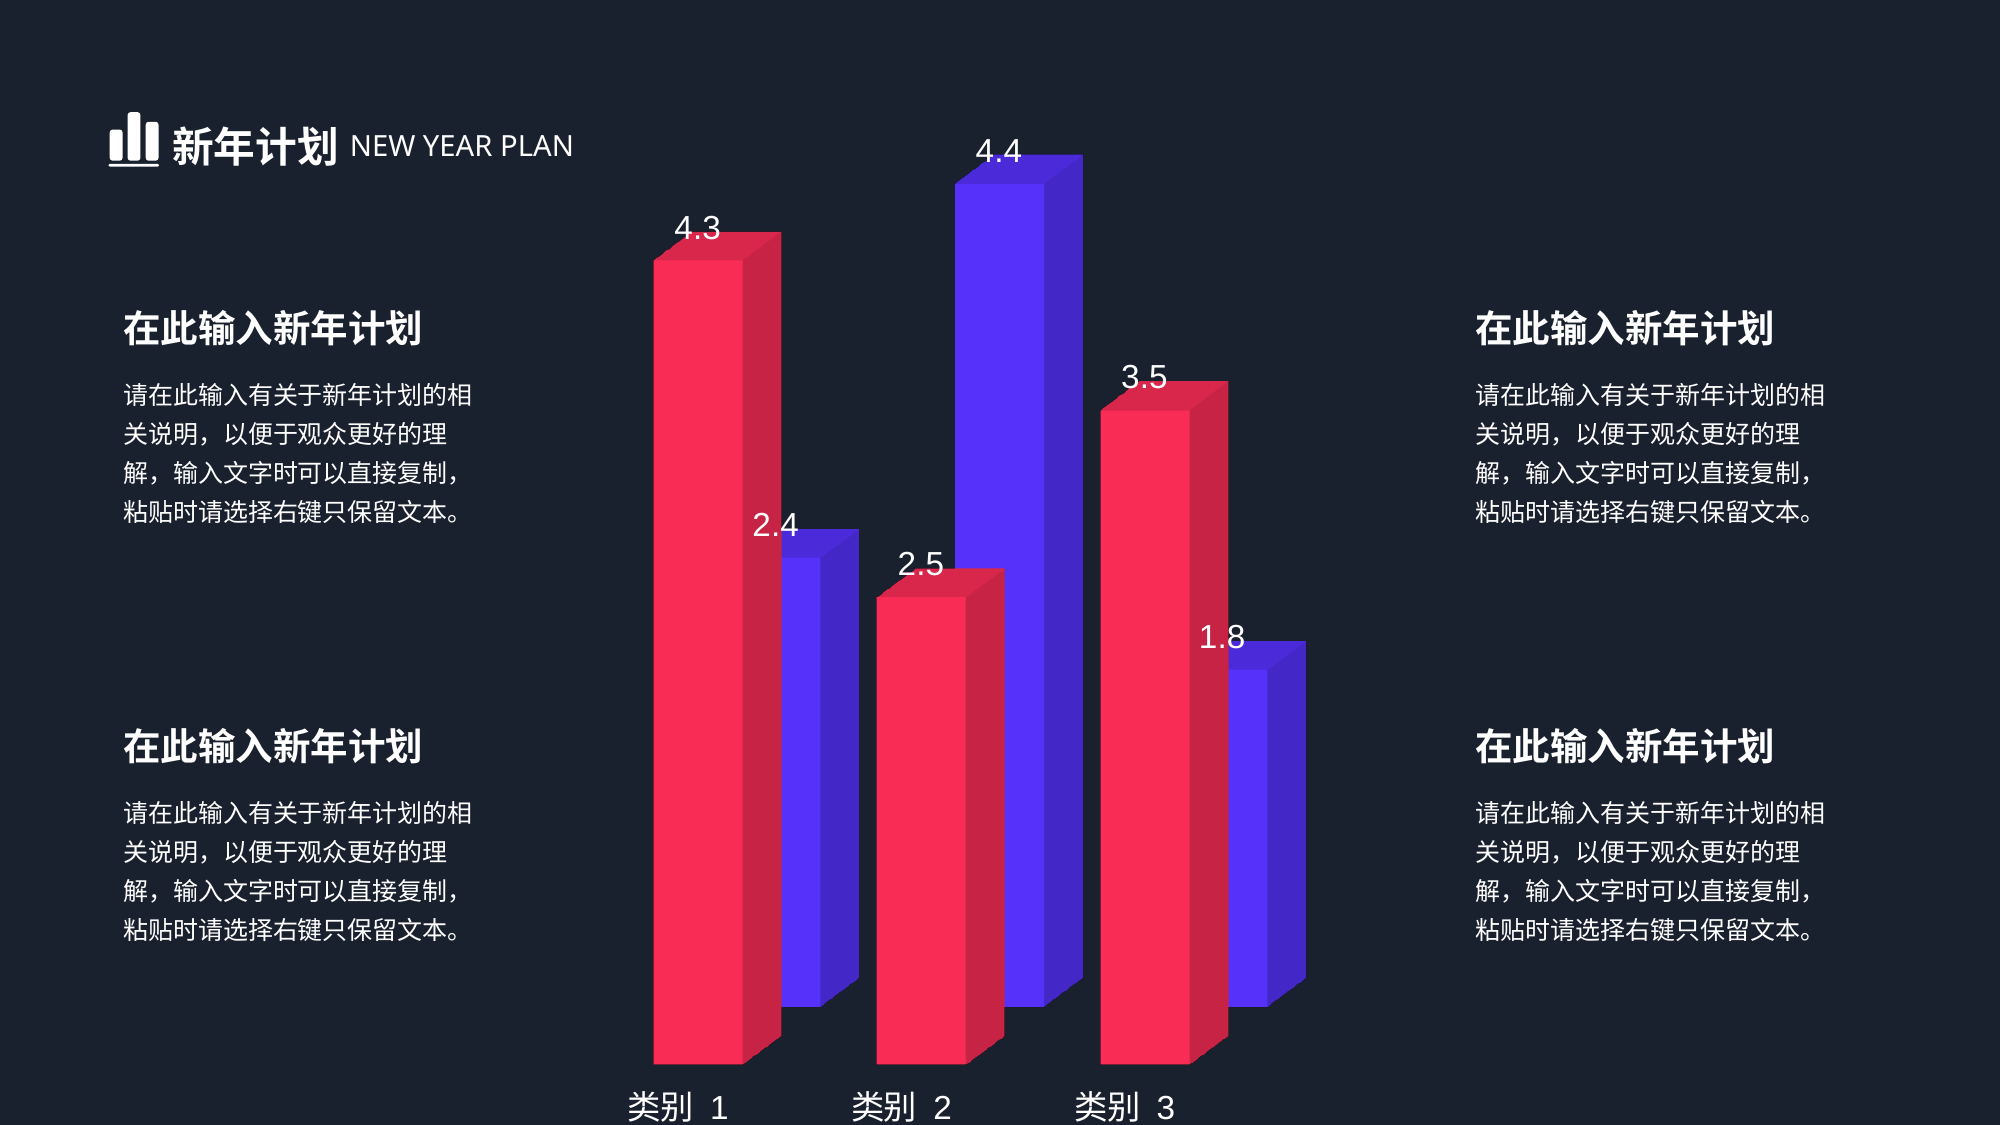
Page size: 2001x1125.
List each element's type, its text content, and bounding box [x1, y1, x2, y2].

text_box 请在此输入有关于新年计划的相关说明，以便于观众更好的理解，输入文字时可以直接复制，粘贴时请选择右键只保留文本。 [108, 363, 507, 532]
text_box 在此输入新年计划 [108, 297, 442, 359]
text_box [108, 112, 733, 179]
text_box 请在此输入有关于新年计划的相关说明，以便于观众更好的理解，输入文字时可以直接复制，粘贴时请选择右键只保留文本。 [1526, 781, 1859, 951]
text_box 在此输入新年计划 [1526, 715, 1794, 777]
text_box 在此输入新年计划 [108, 715, 442, 777]
text_box 请在此输入有关于新年计划的相关说明，以便于观众更好的理解，输入文字时可以直接复制，粘贴时请选择右键只保留文本。 [1526, 363, 1859, 532]
chart [566, 66, 1526, 1125]
text_box 请在此输入有关于新年计划的相关说明，以便于观众更好的理解，输入文字时可以直接复制，粘贴时请选择右键只保留文本。 [108, 781, 507, 951]
text_box 在此输入新年计划 [1526, 297, 1794, 359]
